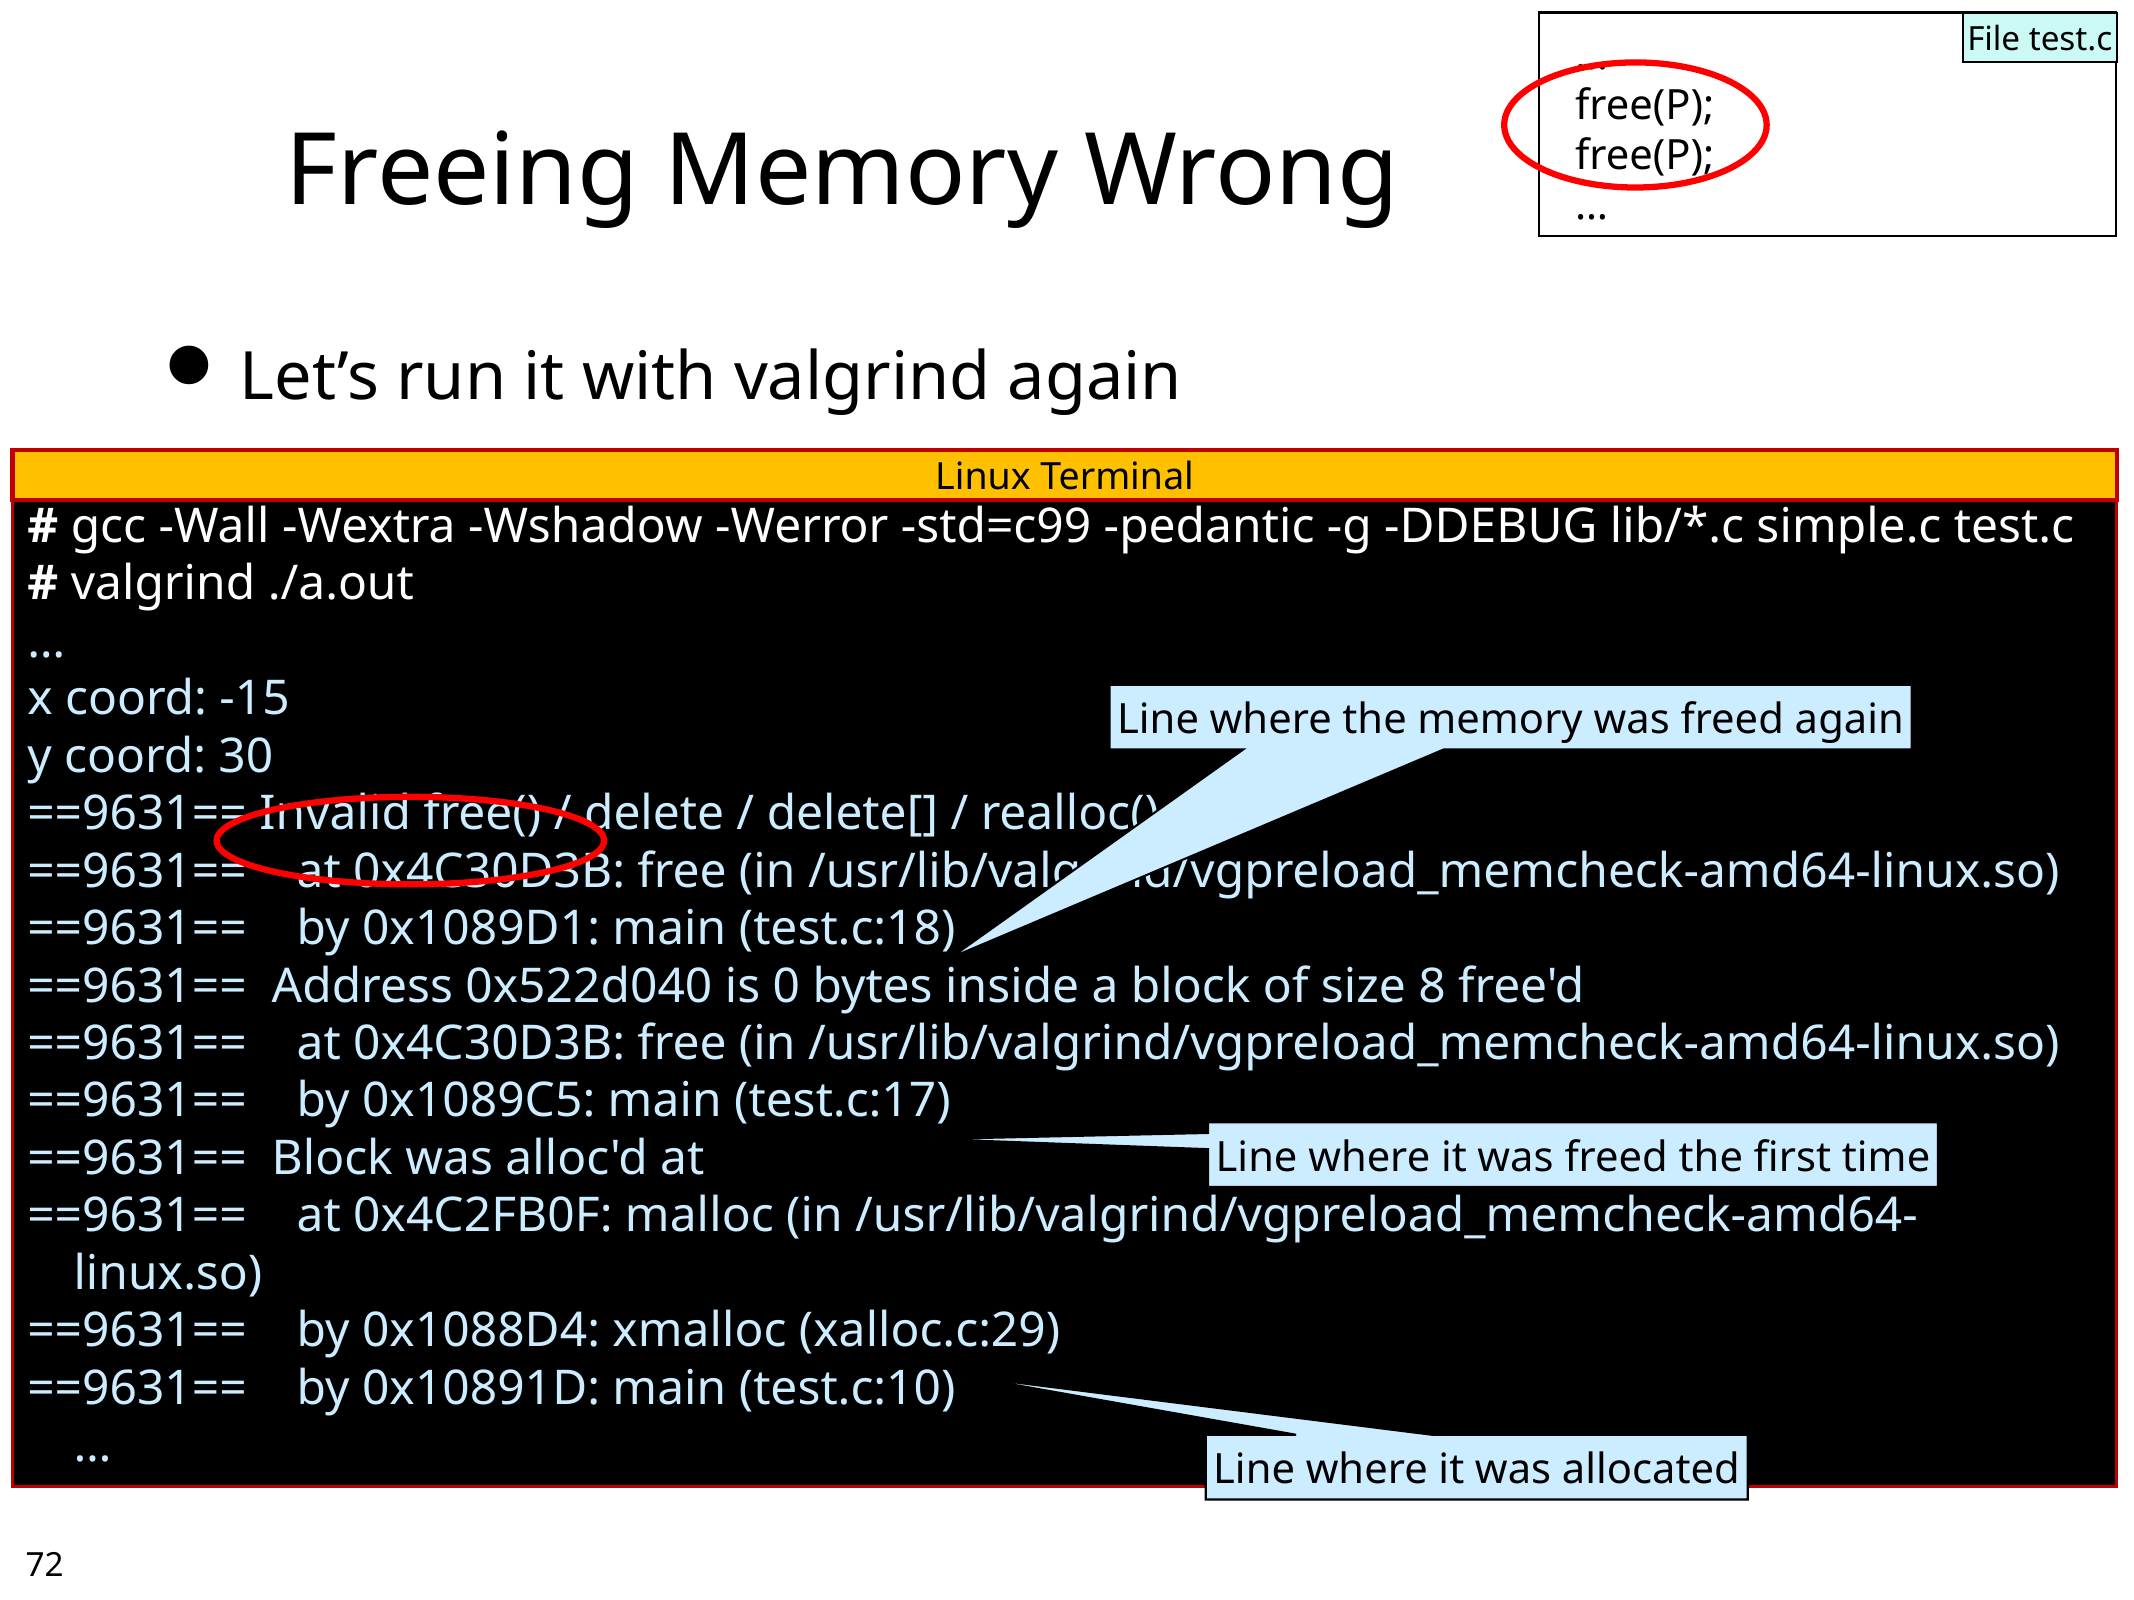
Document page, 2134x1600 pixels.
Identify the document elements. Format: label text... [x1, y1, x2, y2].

text_box Line where the memory was freed again [950, 684, 1912, 958]
text_box File test.c [1962, 12, 2118, 62]
list Let’s run it with valgrind again [155, 324, 1978, 450]
title Freeing Memory Wrong [155, 41, 1530, 289]
text_box [1504, 62, 1767, 188]
text_box [216, 796, 605, 885]
slide_number 71 [16, 1533, 74, 1588]
text_box # gcc -Wall -Wextra -Wshadow -Werror -std=c99 -pedantic -g -DDEBUG lib/*.c simple.c test.c # valgrind ./a.out … x coord: -15 y coord: 30 ==9631== Invalid free() / delete / delete[] / realloc() ==9631== at 0x4C30D3B: free (in /usr/lib/valgrind/vgpreload_memcheck-amd64-linux.so) ==9631== by 0x1089D1: main (test.c:18) ==9631== Address 0x522d040 is 0 bytes inside a block of size 8 free'd ==9631== at 0x4C30D3B: free (in /usr/lib/valgrind/vgpreload_memcheck-amd64-linux.so) ==9631== by 0x1089C5: main (test.c:17) ==9631== Block was alloc'd at ==9631== at 0x4C2FB0F: malloc (in /usr/lib/valgrind/vgpreload_memcheck-amd64-linux.so) ==9631== by 0x1088D4: xmalloc (xalloc.c:29) ==9631== by 0x10891D: main (test.c:10) … [12, 500, 2117, 1487]
text_box Line where it was freed the first time [932, 1122, 1938, 1187]
text_box Linux Terminal [12, 450, 2117, 500]
text_box Line where it was allocated [967, 1376, 1748, 1500]
text_box … free(P); free(P); … [1538, 12, 2117, 236]
